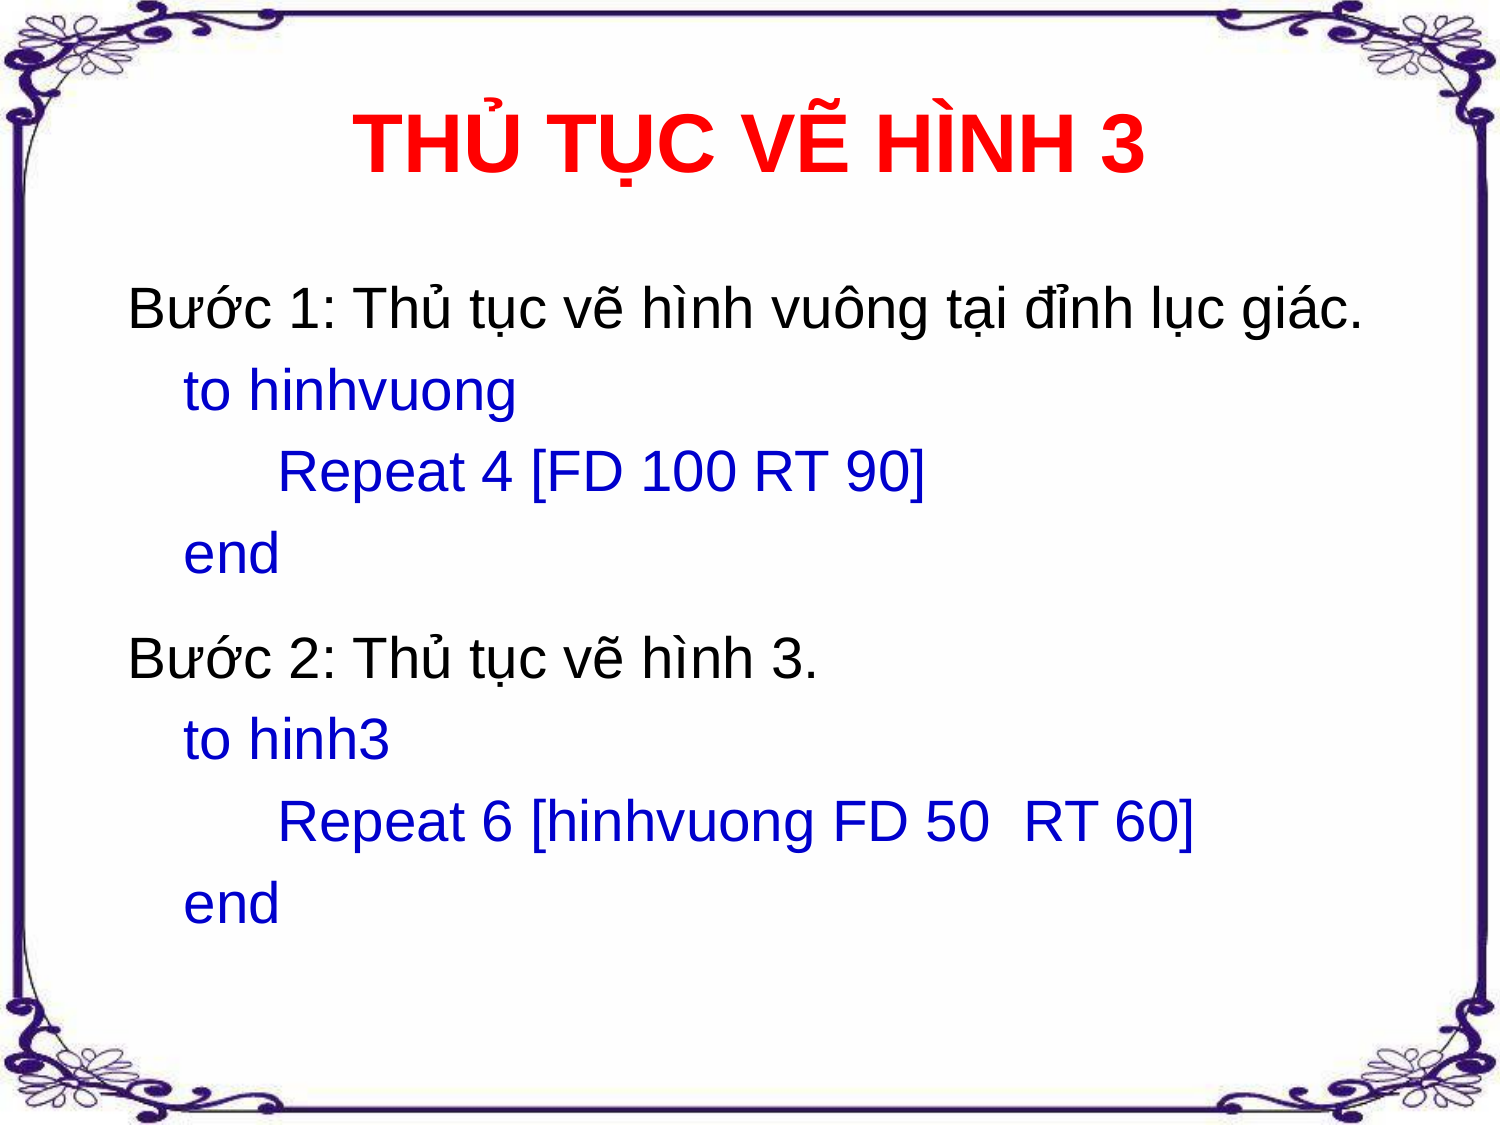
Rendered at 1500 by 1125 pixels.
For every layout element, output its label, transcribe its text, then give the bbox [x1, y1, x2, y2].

title THỦ TỤC VẼ HÌNH 3 [75, 45, 1425, 233]
list Bước 1: Thủ tục vẽ hình vuông tại đỉnh lục giác. to hinhvuong Repeat 4 [FD 100 RT 90] end [112, 262, 1425, 613]
list Bước 2: Thủ tục vẽ hình 3. to hinh3 Repeat 6 [hinhvuong FD 50 RT 60] end [112, 612, 1250, 1125]
picture [0, 0, 1500, 1125]
